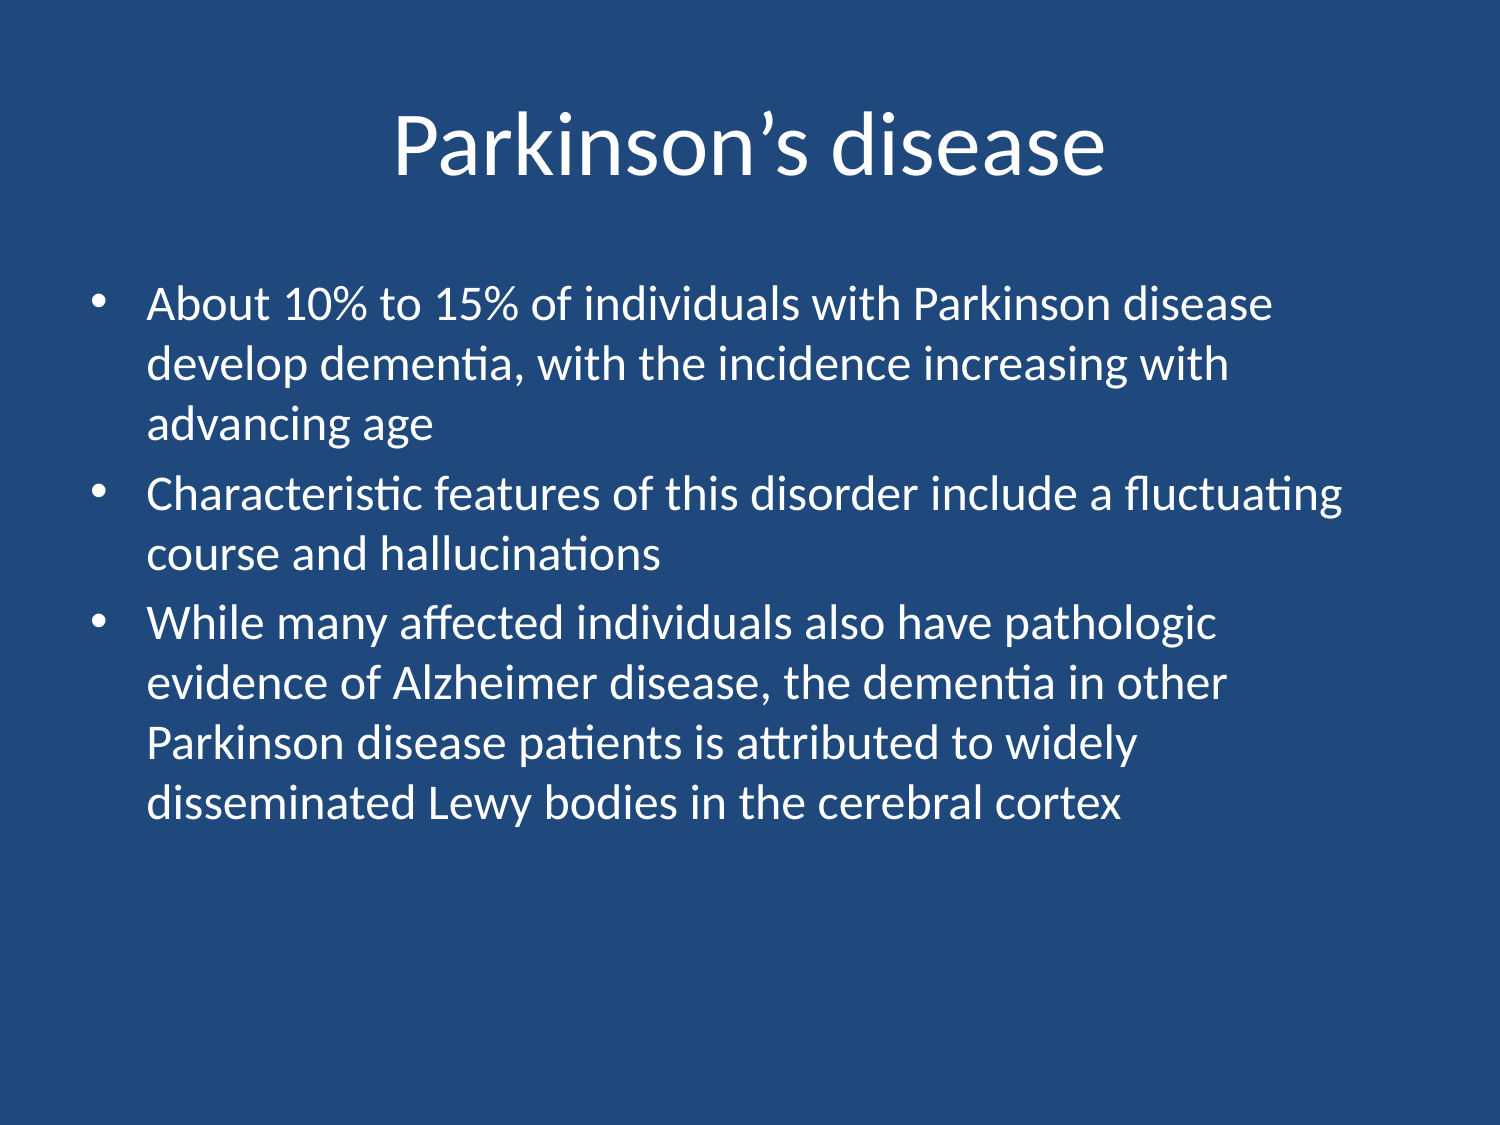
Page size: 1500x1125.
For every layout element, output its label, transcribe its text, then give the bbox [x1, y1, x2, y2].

title Parkinson’s disease [74, 44, 1426, 233]
list About 10% to 15% of individuals with Parkinson disease develop dementia, with the incidence increasing with advancing age Characteristic features of this disorder include a fluctuating course and hallucinations While many affected individuals also have pathologic evidence of Alzheimer disease, the dementia in other Parkinson disease patients is attributed to widely disseminated Lewy bodies in the cerebral cortex [74, 262, 1426, 1006]
